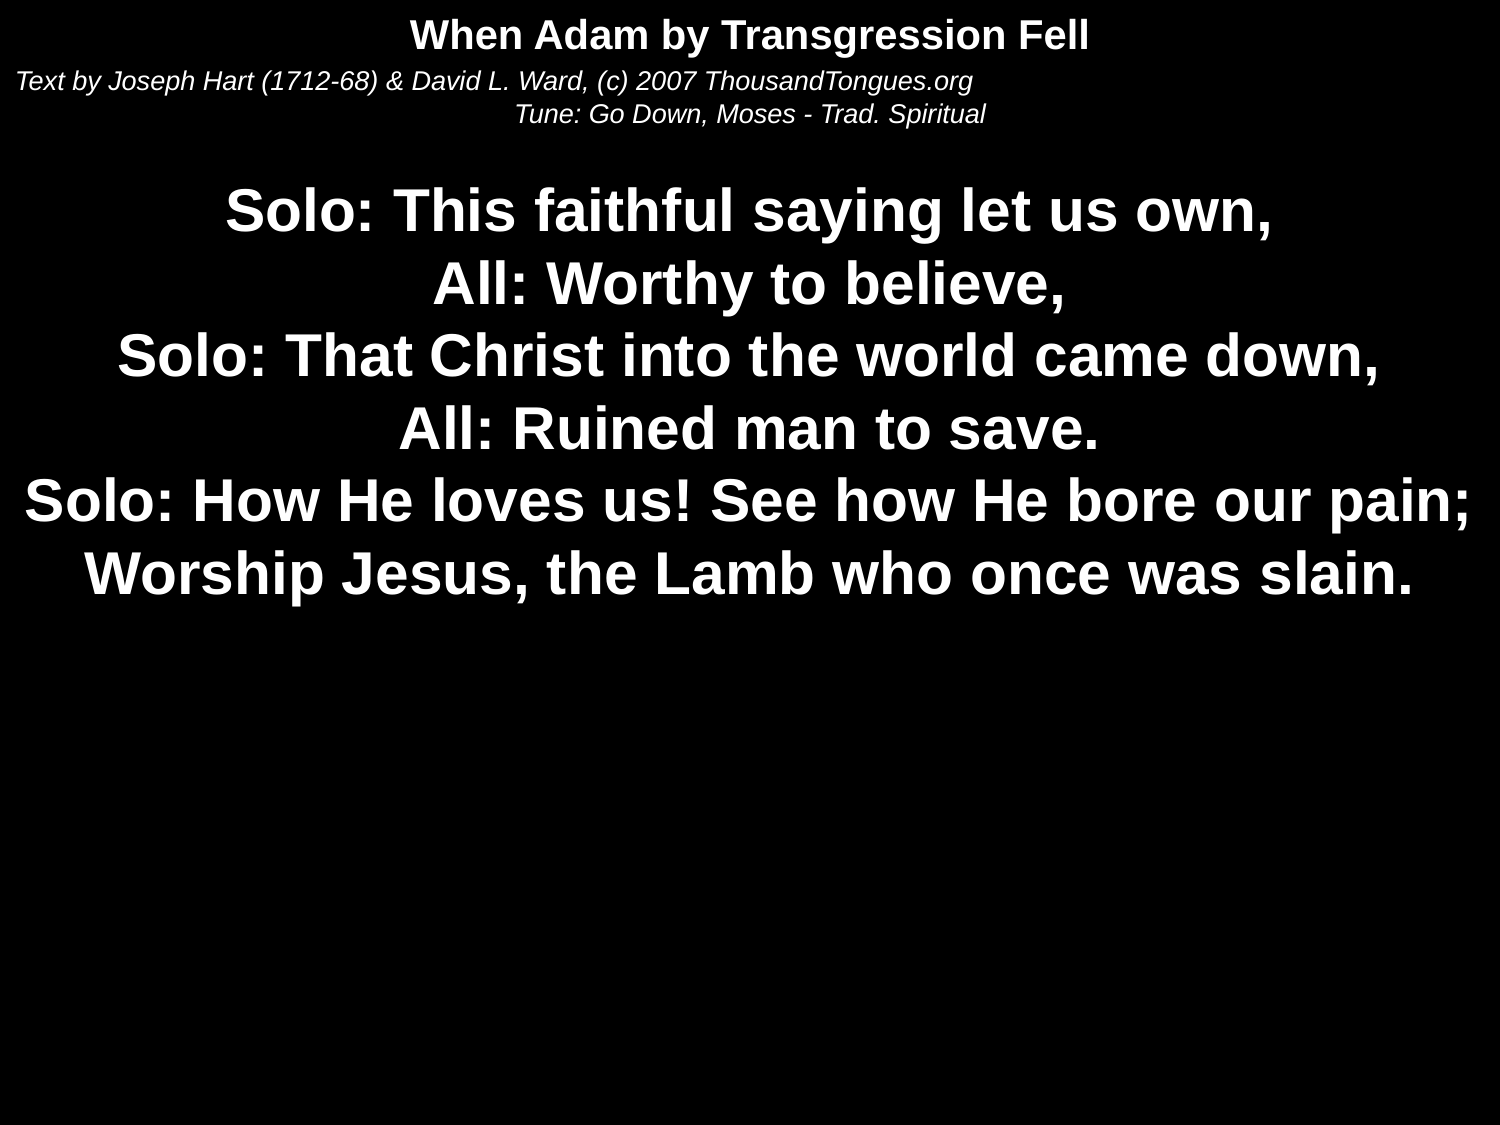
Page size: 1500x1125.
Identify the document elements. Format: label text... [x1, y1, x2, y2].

text_box Text by Joseph Hart (1712-68) & David L. Ward, (c) 2007 ThousandTongues.org Tune: Go Down, Moses - Trad. Spiritual [0, 56, 1500, 136]
text_box Solo: This faithful saying let us own, All: Worthy to believe, Solo: That Christ into the world came down, All: Ruined man to save. Solo: How He loves us! See how He bore our pain; Worship Jesus, the Lamb who once was slain. [0, 163, 1500, 659]
text_box When Adam by Transgression Fell [0, 0, 1500, 56]
